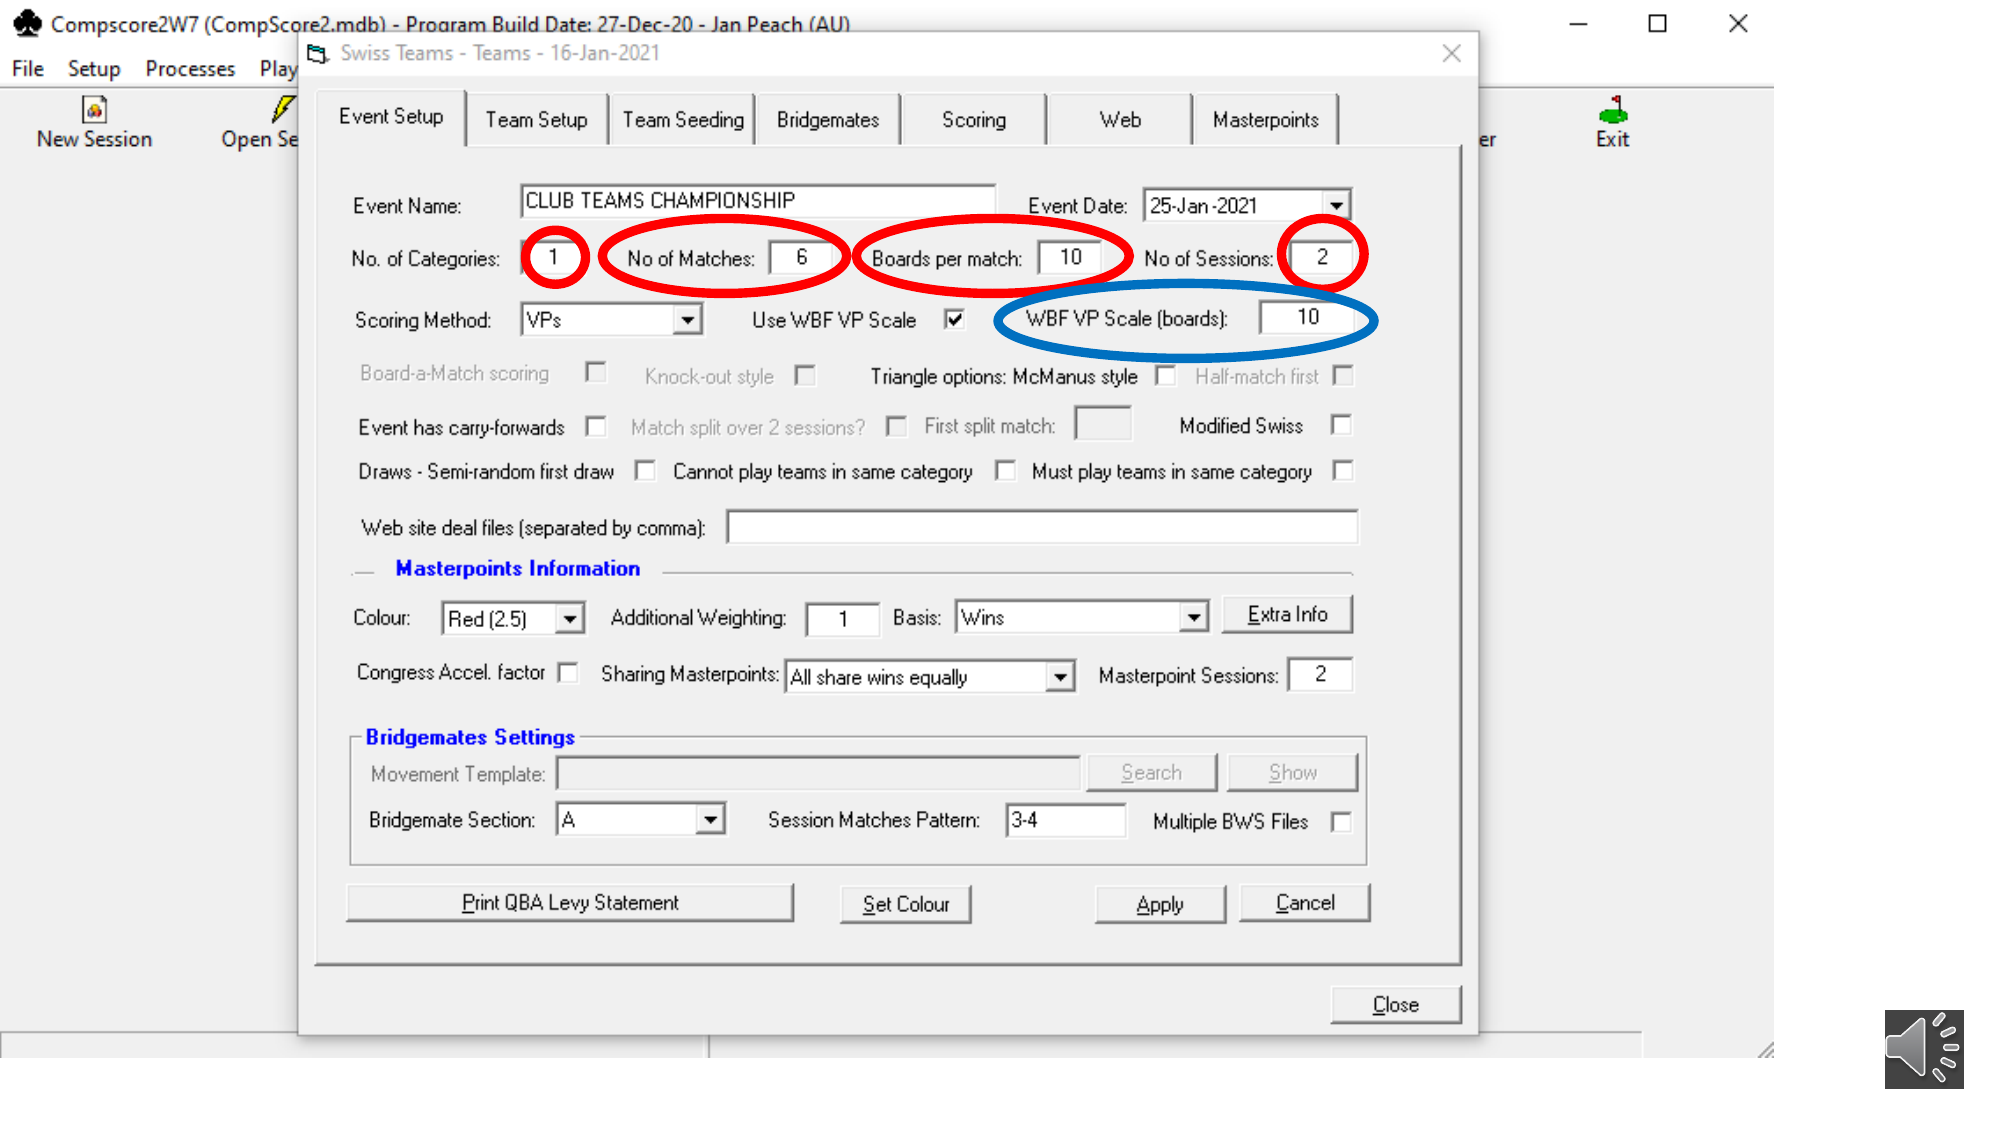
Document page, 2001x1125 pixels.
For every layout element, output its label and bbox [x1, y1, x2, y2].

picture [1884, 1009, 1965, 1090]
picture [0, 0, 1774, 1058]
